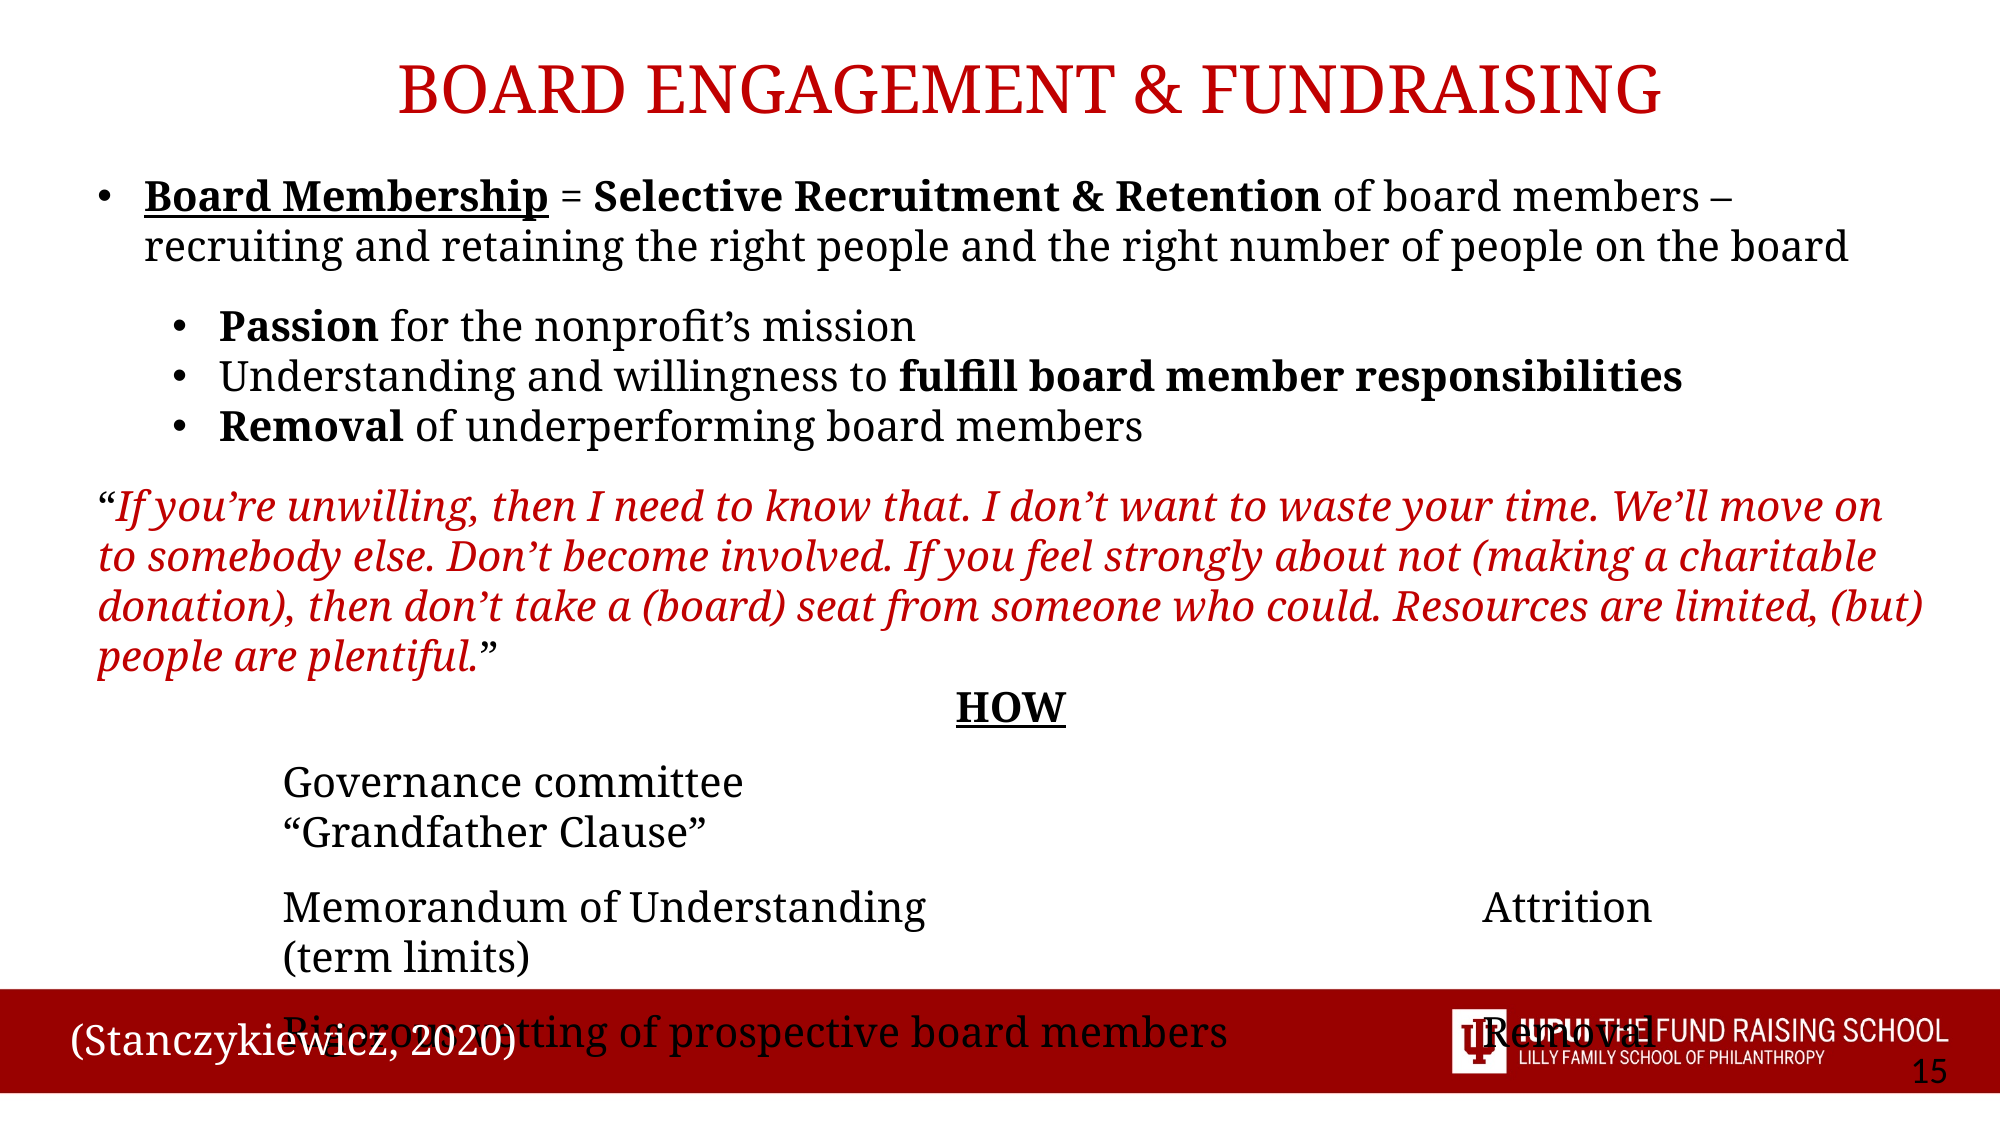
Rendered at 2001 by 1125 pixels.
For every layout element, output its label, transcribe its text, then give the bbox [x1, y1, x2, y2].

text_box Board Membership = Selective Recruitment & Retention of board members – recruiting and retaining the right people and the right number of people on the board Passion for the nonprofit’s mission Understanding and willingness to fulfill board member responsibilities Removal of underperforming board members “If you’re unwilling, then I need to know that. I don’t want to waste your time. We’ll move on to somebody else. Don’t become involved. If you feel strongly about not (making a charitable donation), then don’t take a (board) seat from someone who could. Resources are limited, (but) people are plentiful.” [82, 162, 1940, 688]
text_box (Stanczykiewicz, 2020) [54, 1006, 545, 1071]
picture [0, 0, 2000, 1125]
text_box BOARD ENGAGEMENT & FUNDRAISING [382, 39, 1696, 135]
text_box HOW Governance committee “Grandfather Clause” Memorandum of Understanding Attrition (term limits) Rigorous vetting of prospective board members Removal [267, 673, 1755, 1063]
slide_number 15 [1797, 1038, 1963, 1099]
